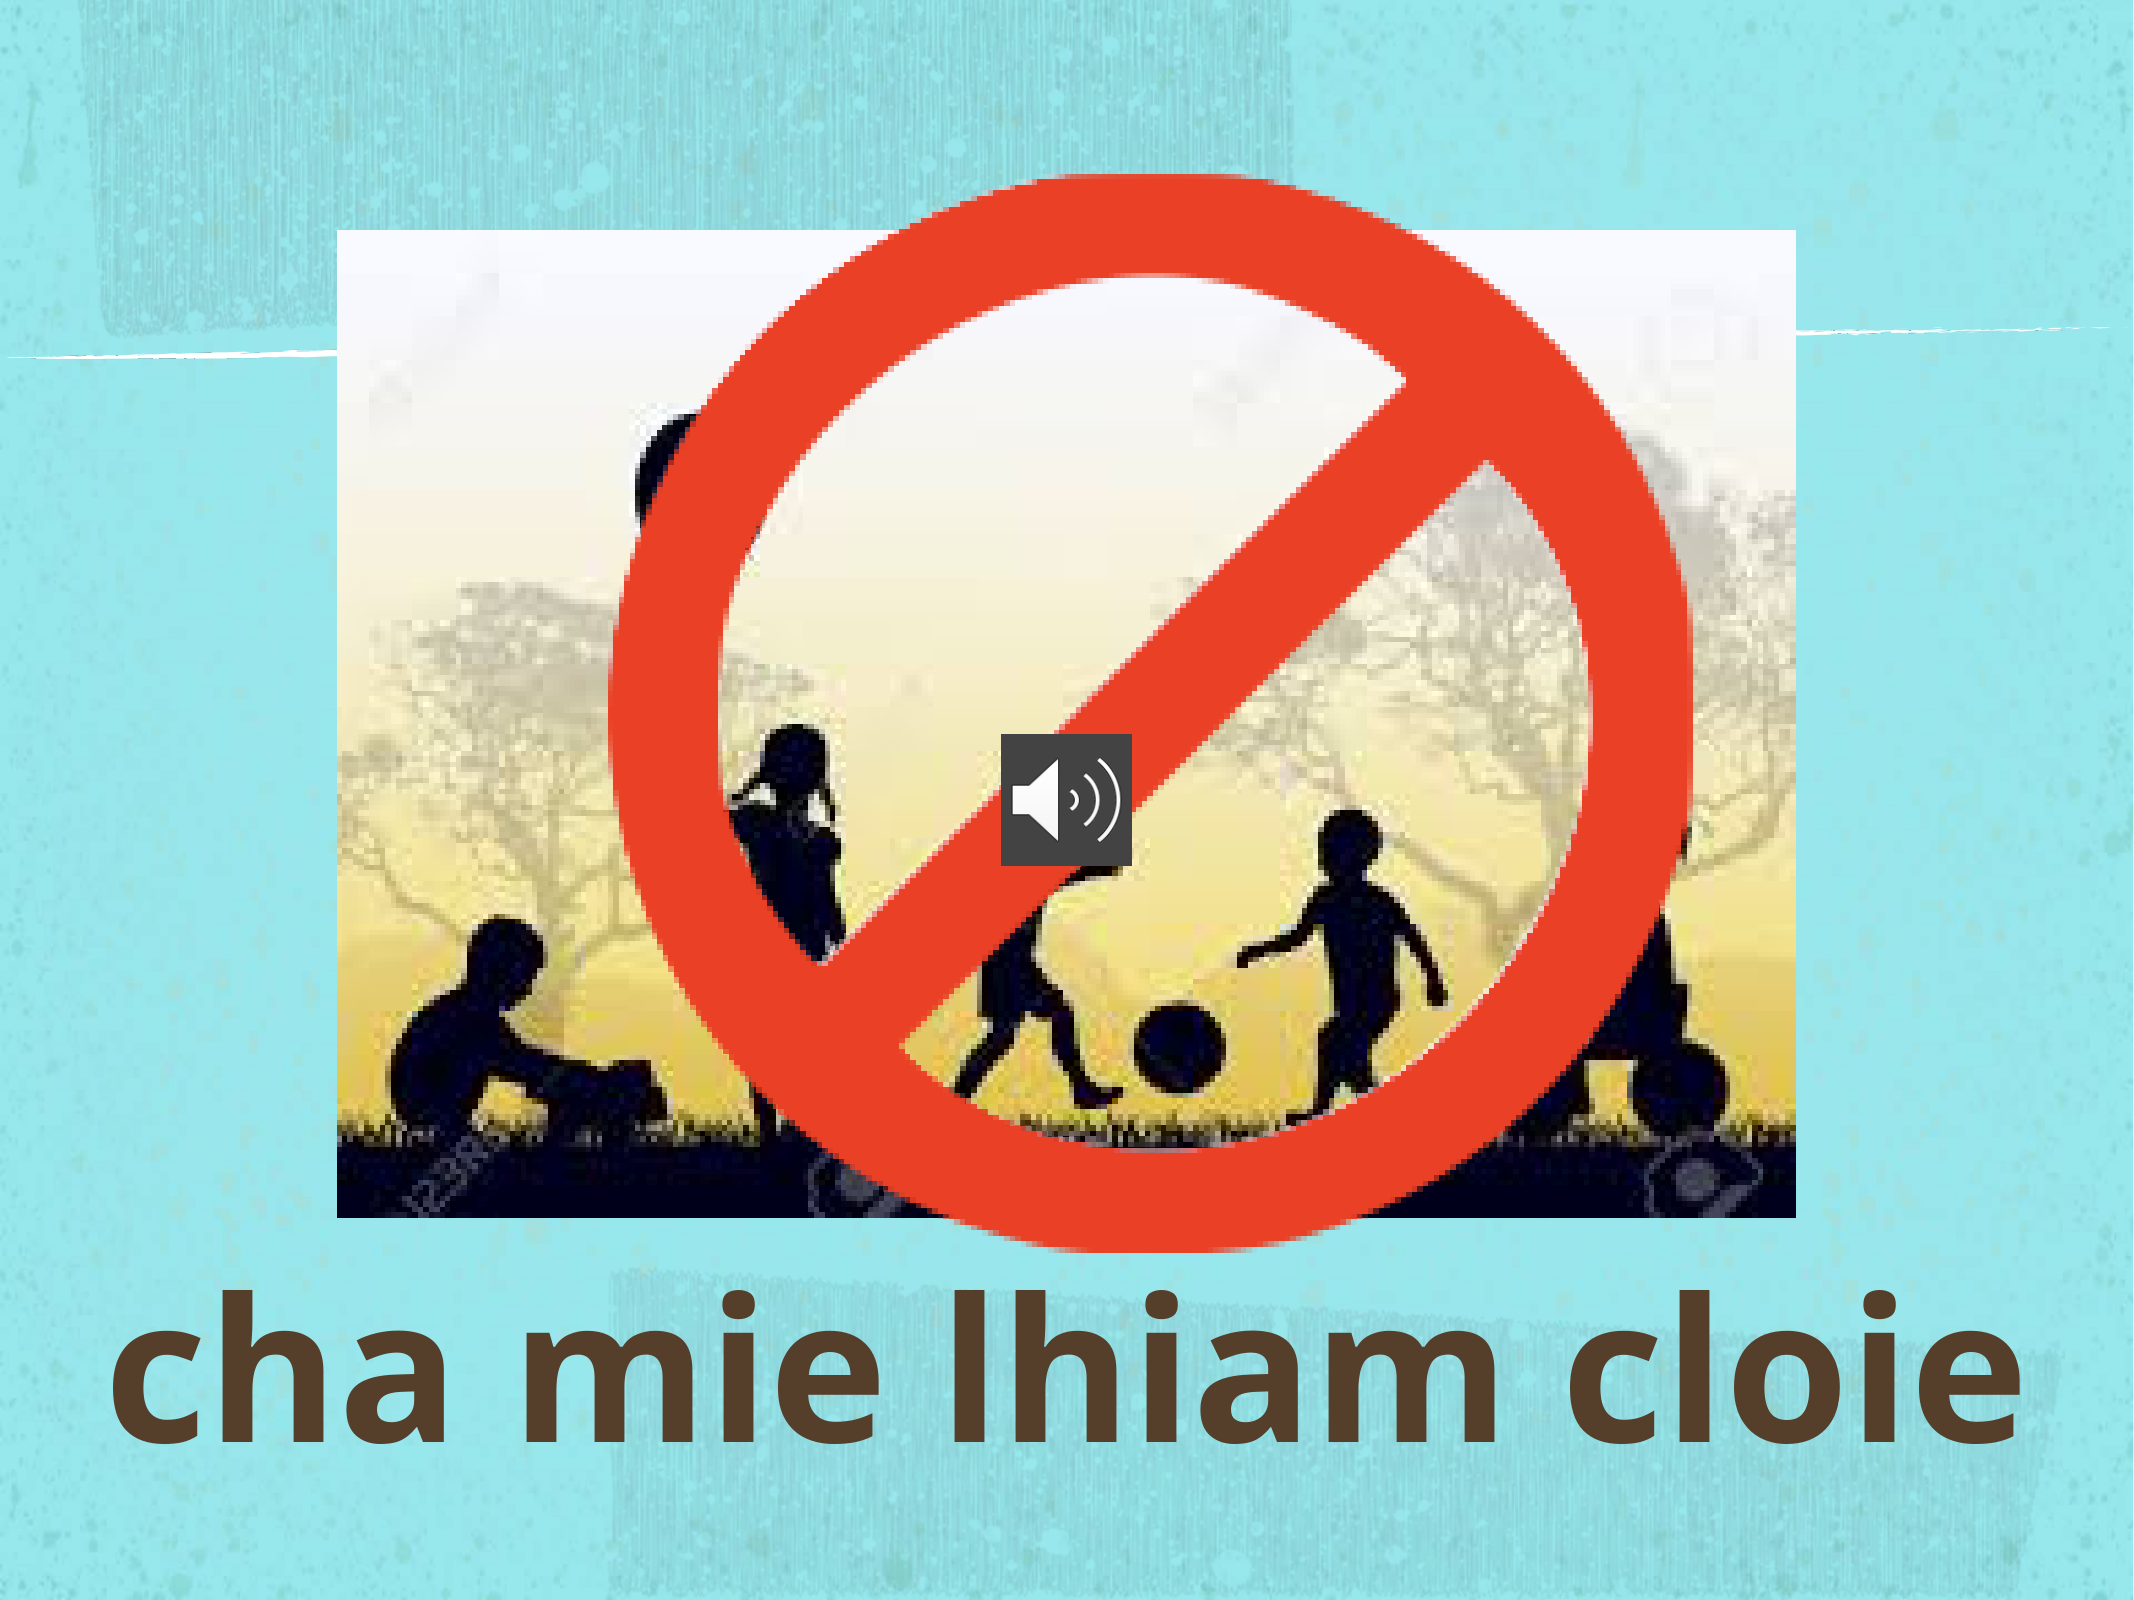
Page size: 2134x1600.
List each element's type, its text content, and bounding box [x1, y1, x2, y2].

picture [0, 0, 2134, 1600]
text_box cha mie lhiam cloie [96, 1234, 2038, 1491]
